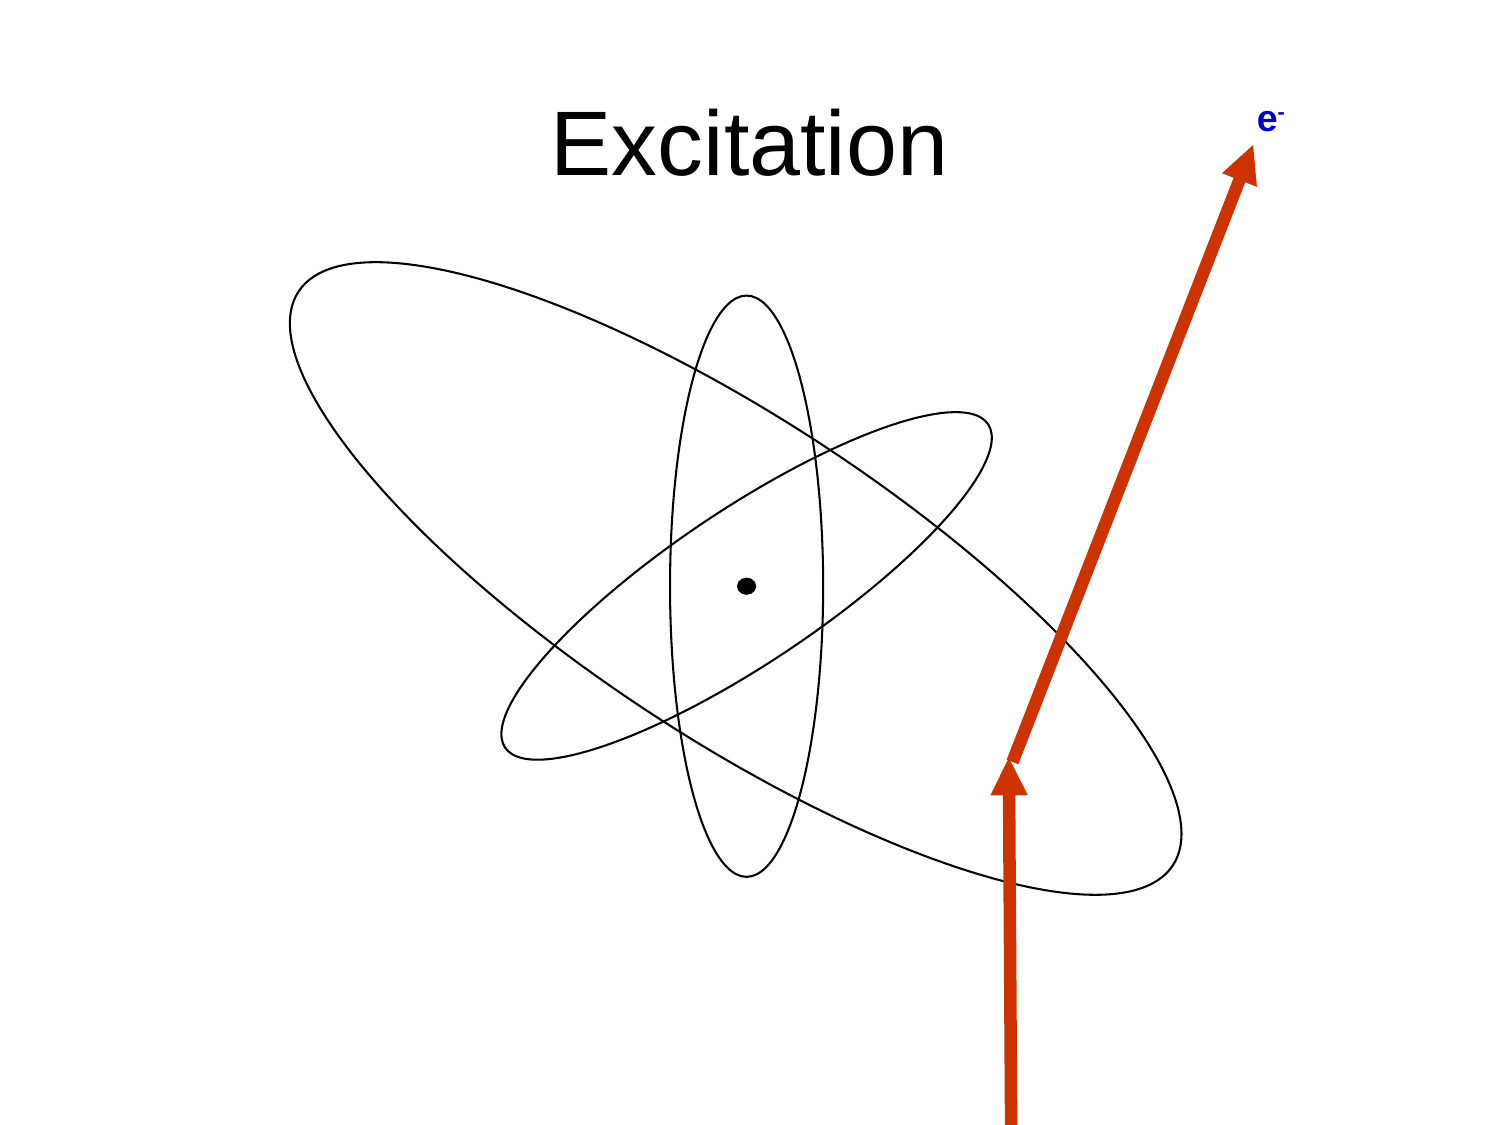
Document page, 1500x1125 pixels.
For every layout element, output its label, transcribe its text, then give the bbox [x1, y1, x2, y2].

text_box [1012, 145, 1255, 762]
text_box e- [1242, 86, 1302, 146]
title Excitation [75, 45, 1425, 233]
text_box [680, 733, 799, 877]
text_box [1002, 757, 1016, 1125]
text_box [501, 412, 992, 760]
text_box [289, 262, 830, 646]
text_box [664, 527, 1182, 895]
text_box [695, 295, 813, 438]
